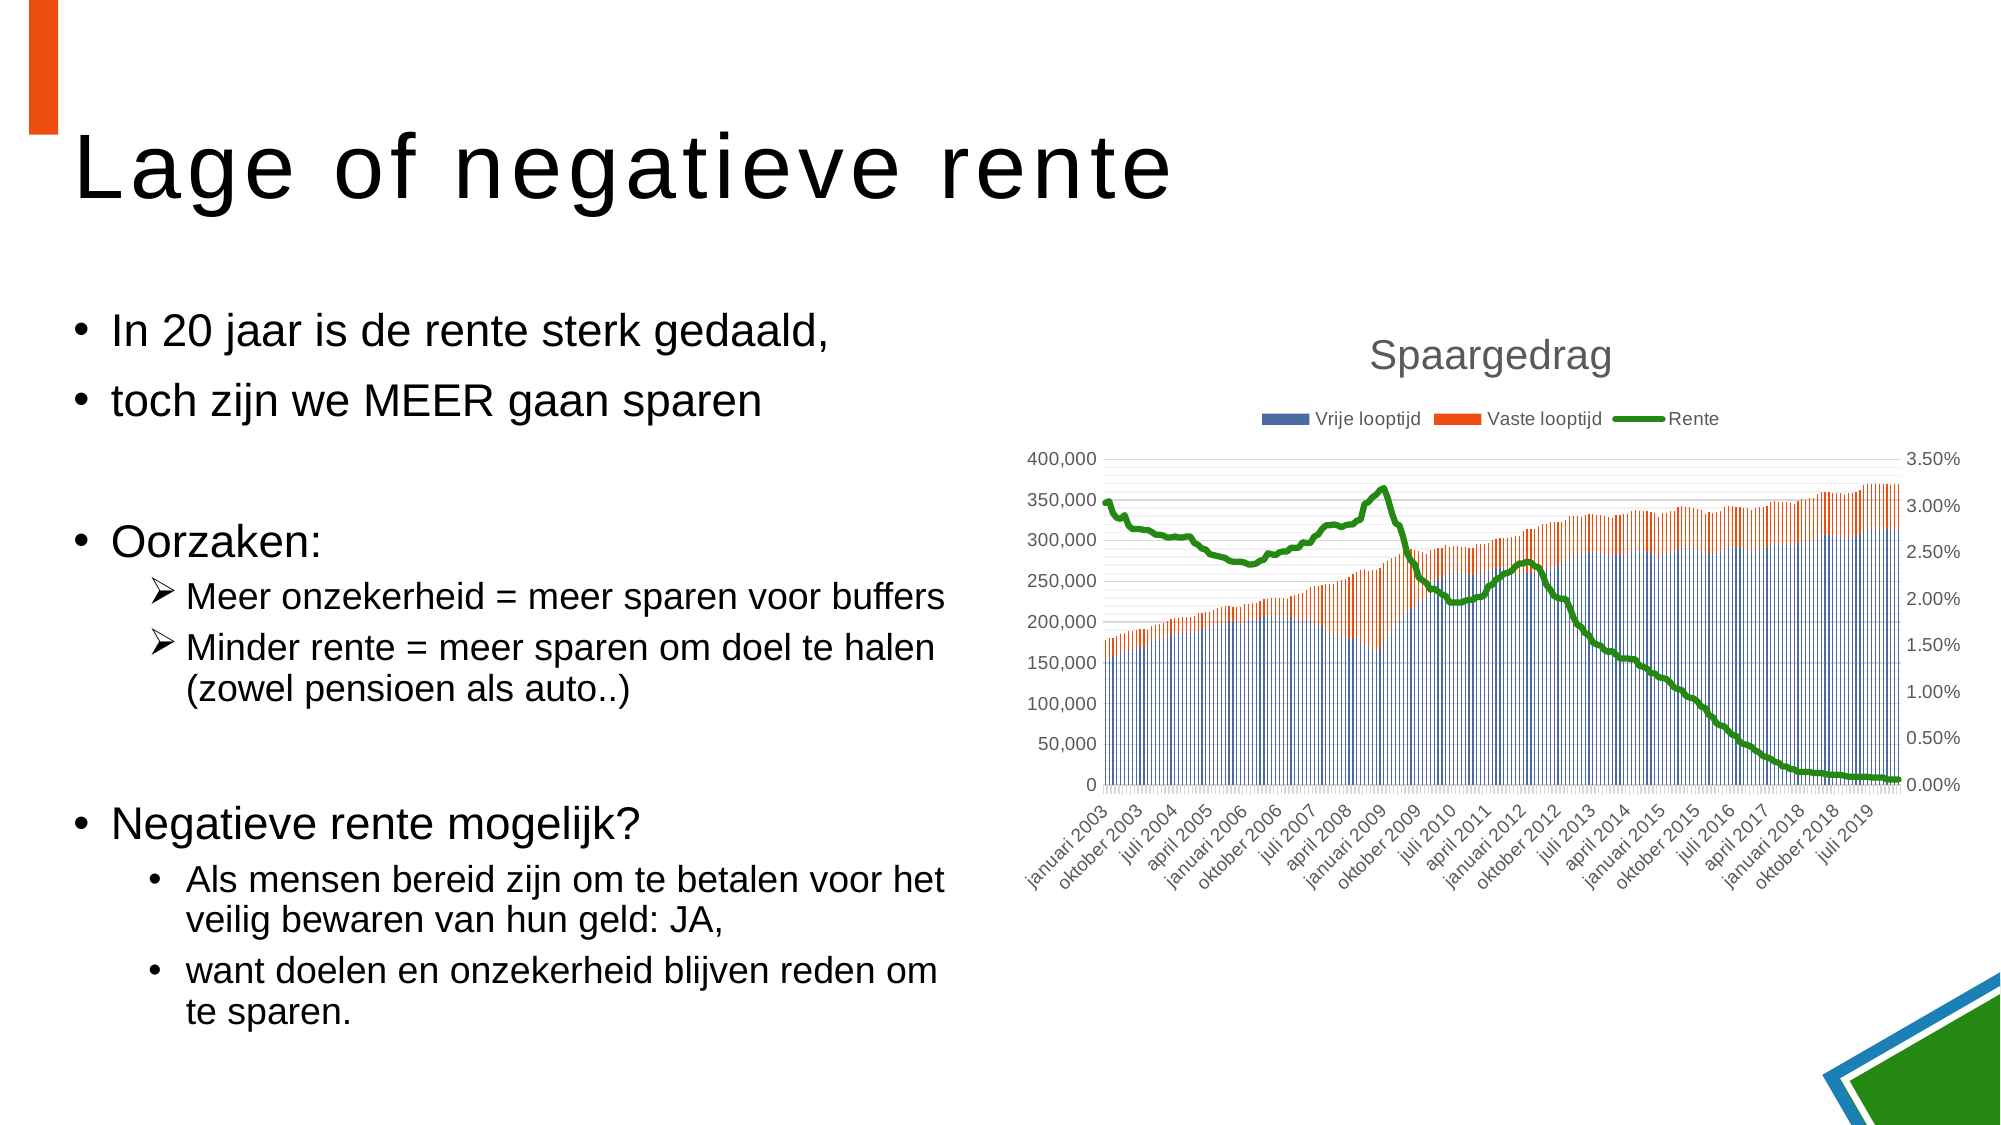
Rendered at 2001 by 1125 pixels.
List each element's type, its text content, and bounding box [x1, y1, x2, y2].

chart [1001, 299, 1981, 908]
list In 20 jaar is de rente sterk gedaald, toch zijn we MEER gaan sparen Oorzaken: Meer onzekerheid = meer sparen voor buffers Minder rente = meer sparen om doel te halen (zowel pensioen als auto..) Negatieve rente mogelijk? Als mensen bereid zijn om te betalen voor het veilig bewaren van hun geld: JA, want doelen en onzekerheid blijven reden om te sparen. [58, 299, 968, 1066]
title Lage of negatieve rente [58, 59, 1945, 278]
